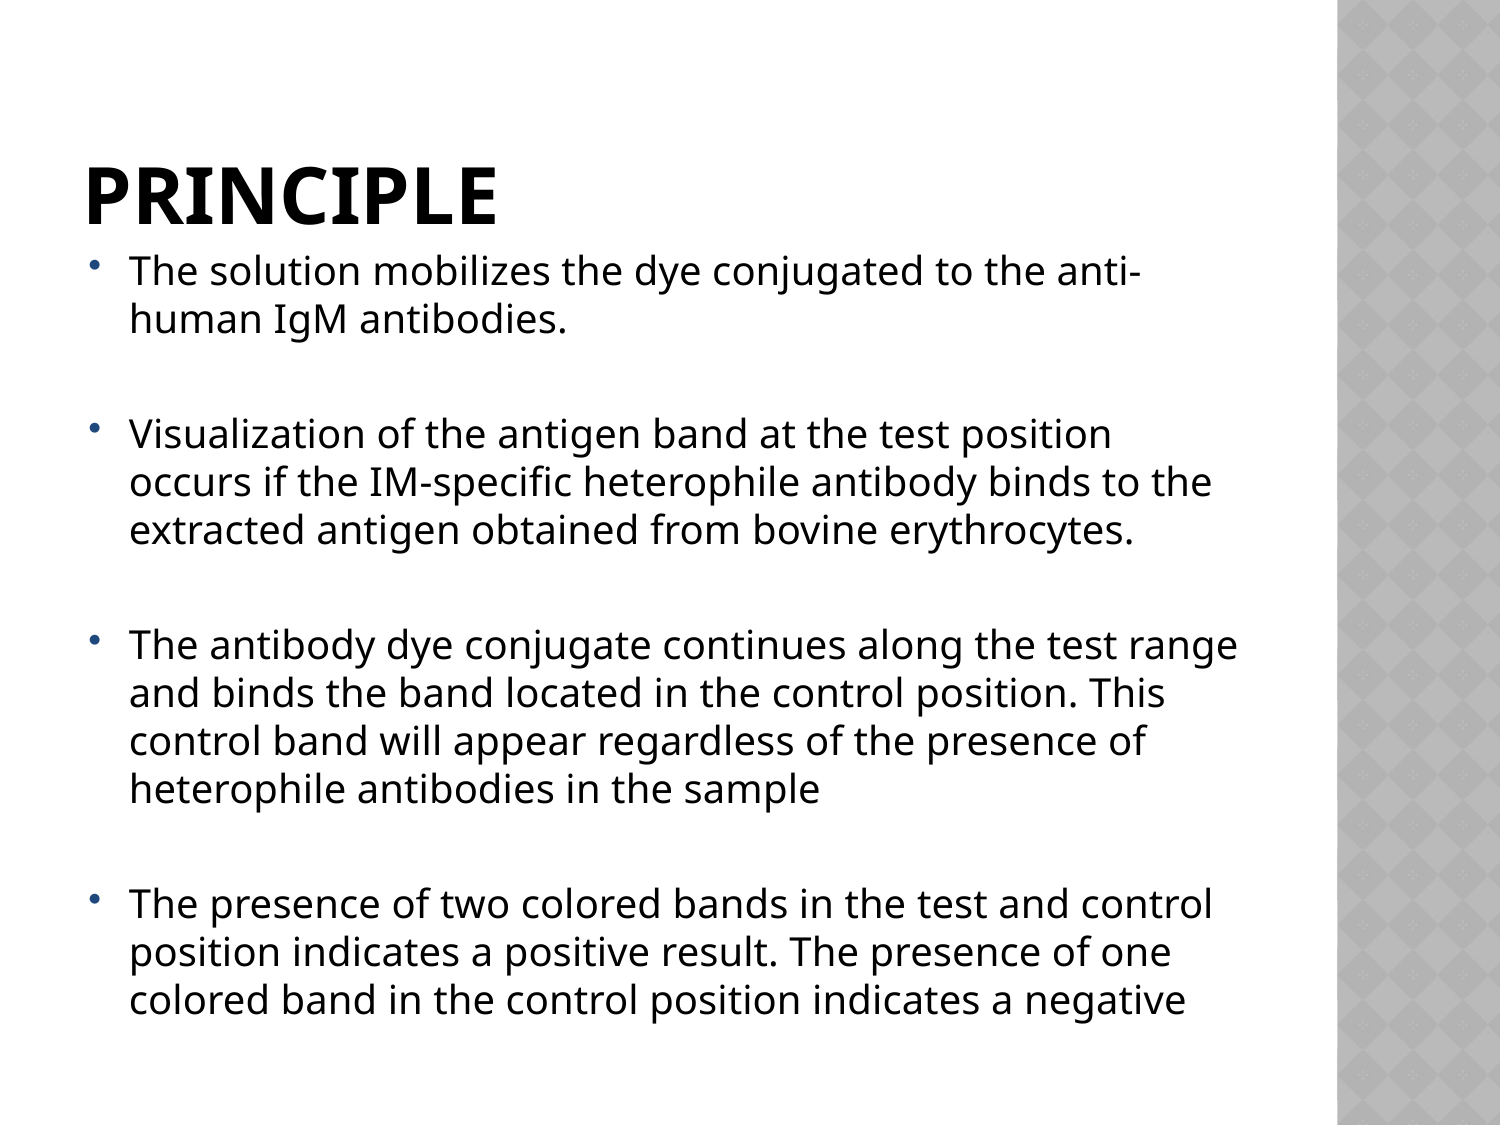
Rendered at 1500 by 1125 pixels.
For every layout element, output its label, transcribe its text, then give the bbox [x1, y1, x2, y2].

title Principle [75, 52, 1263, 237]
list The solution mobilizes the dye conjugated to the anti-human IgM antibodies. Visualization of the antigen band at the test position occurs if the IM-specific heterophile antibody binds to the extracted antigen obtained from bovine erythrocytes. The antibody dye conjugate continues along the test range and binds the band located in the control position. This control band will appear regardless of the presence of heterophile antibodies in the sample The presence of two colored bands in the test and control position indicates a positive result. The presence of one colored band in the control position indicates a negative [75, 237, 1263, 1099]
